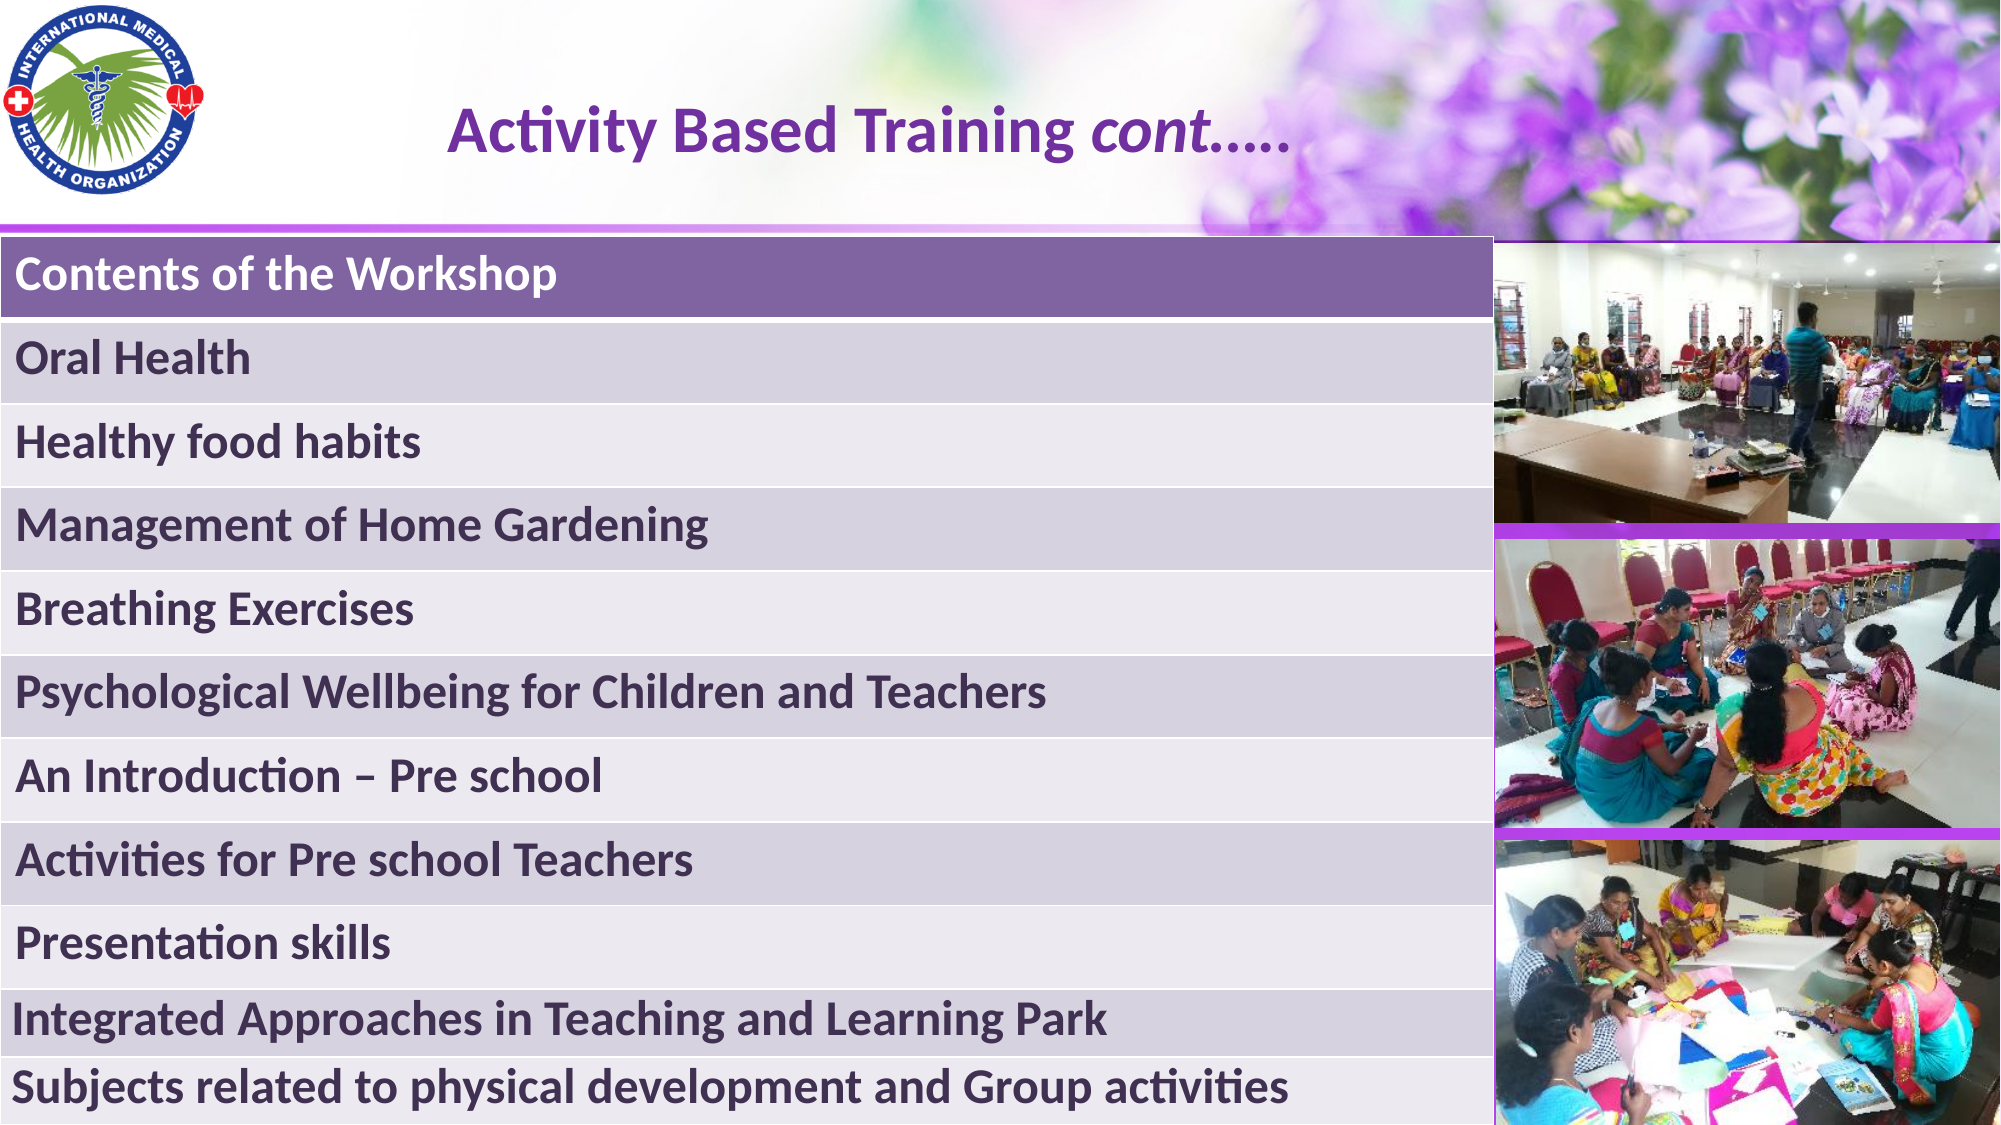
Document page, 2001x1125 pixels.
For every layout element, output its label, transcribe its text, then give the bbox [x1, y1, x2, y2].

table_header Contents of the Workshop [1, 237, 1493, 317]
table_cell Healthy food habits [1, 405, 1487, 486]
picture [0, 0, 2001, 1125]
table_cell Subjects related to physical development and Group activities [1, 1058, 1490, 1124]
table_cell Activities for Pre school Teachers [1, 823, 1493, 905]
text_box Activity Based Training cont….. [432, 38, 1309, 174]
table_cell Presentation skills [1, 906, 1490, 988]
table_cell Integrated Approaches in Teaching and Learning Park [1, 990, 1490, 1056]
table_cell Psychological Wellbeing for Children and Teachers [1, 656, 1489, 737]
table_cell Management of Home Gardening [1, 488, 1493, 570]
table_cell Breathing Exercises [1, 572, 1489, 654]
table_cell Oral Health [1, 323, 1487, 403]
table_cell An Introduction – Pre school [1, 739, 1489, 821]
